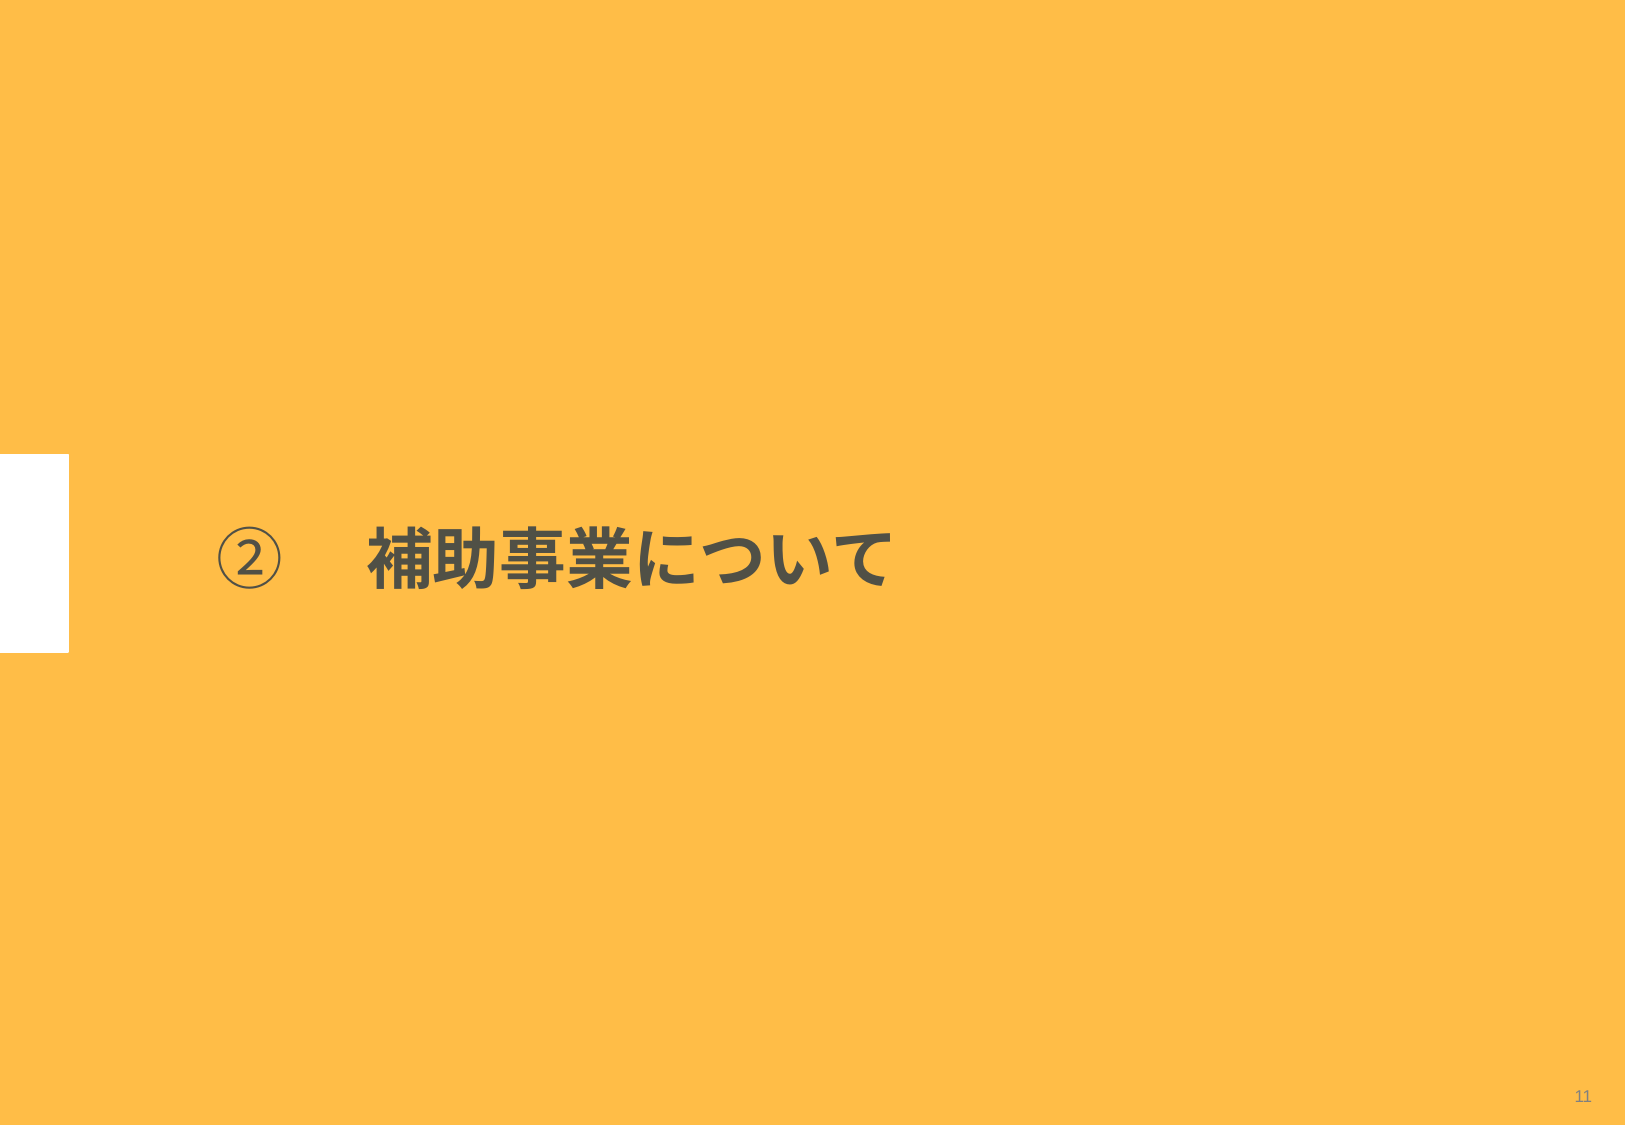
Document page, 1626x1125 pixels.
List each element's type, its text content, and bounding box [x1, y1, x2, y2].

list ② 補助事業について [216, 454, 1423, 653]
